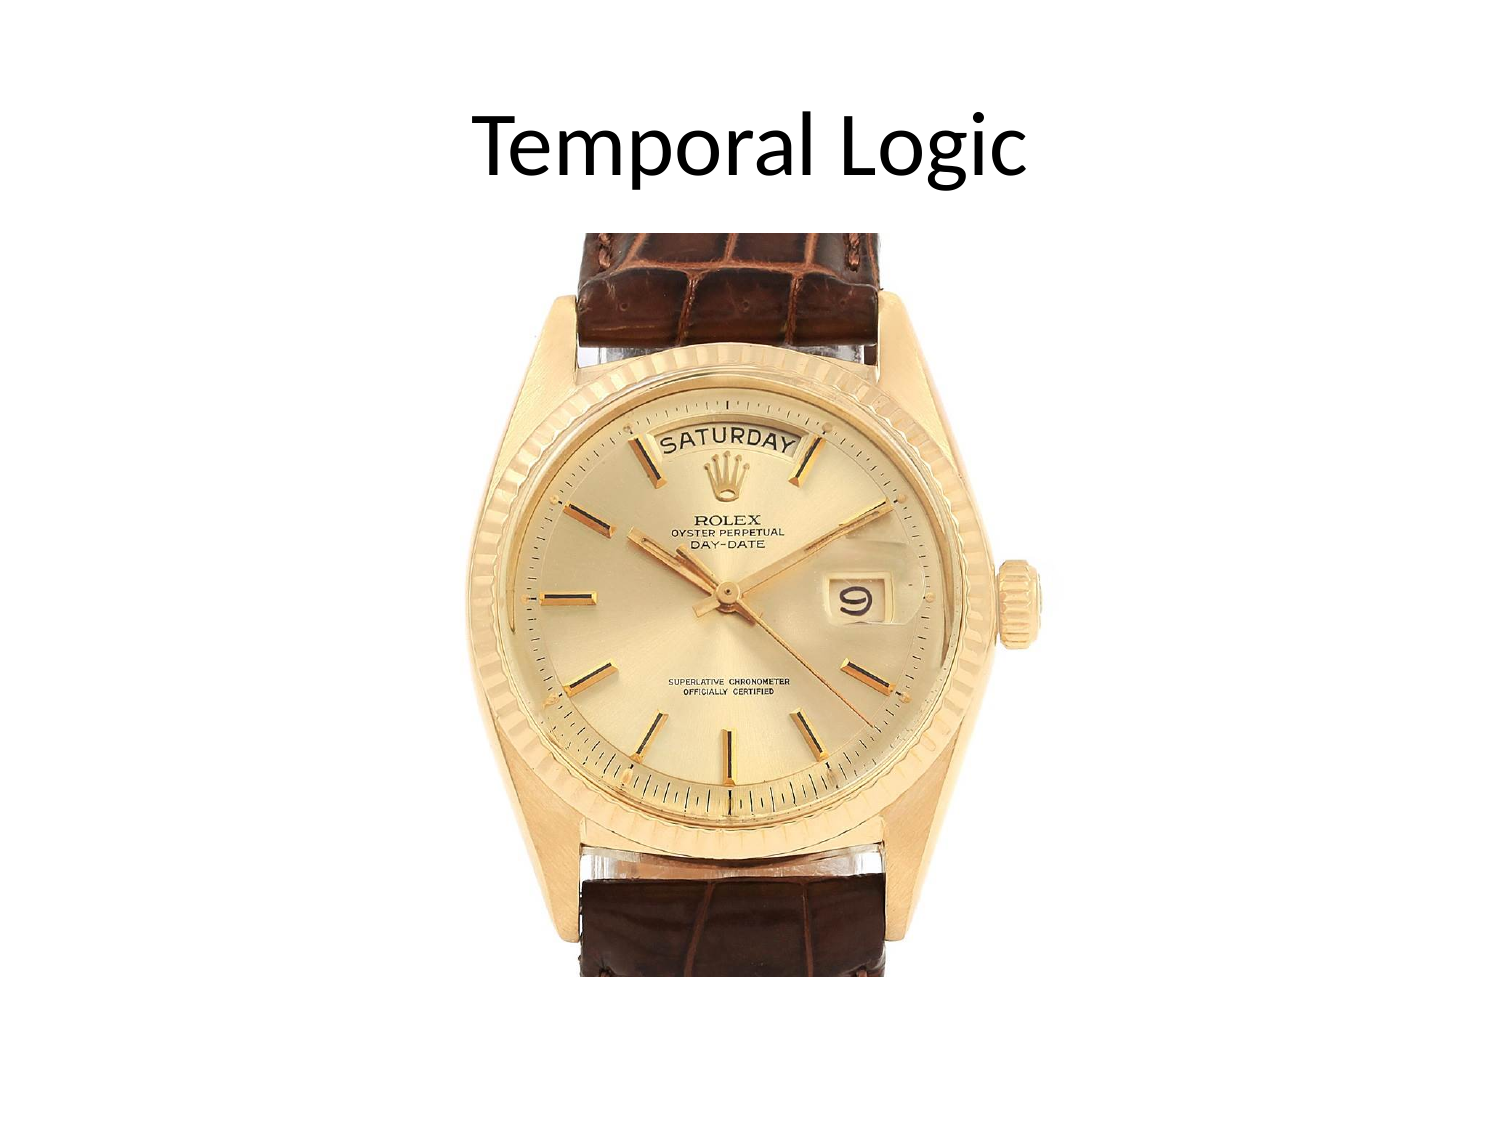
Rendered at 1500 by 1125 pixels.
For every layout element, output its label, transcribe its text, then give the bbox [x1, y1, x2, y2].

title Temporal Logic [75, 45, 1425, 233]
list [378, 233, 1122, 977]
